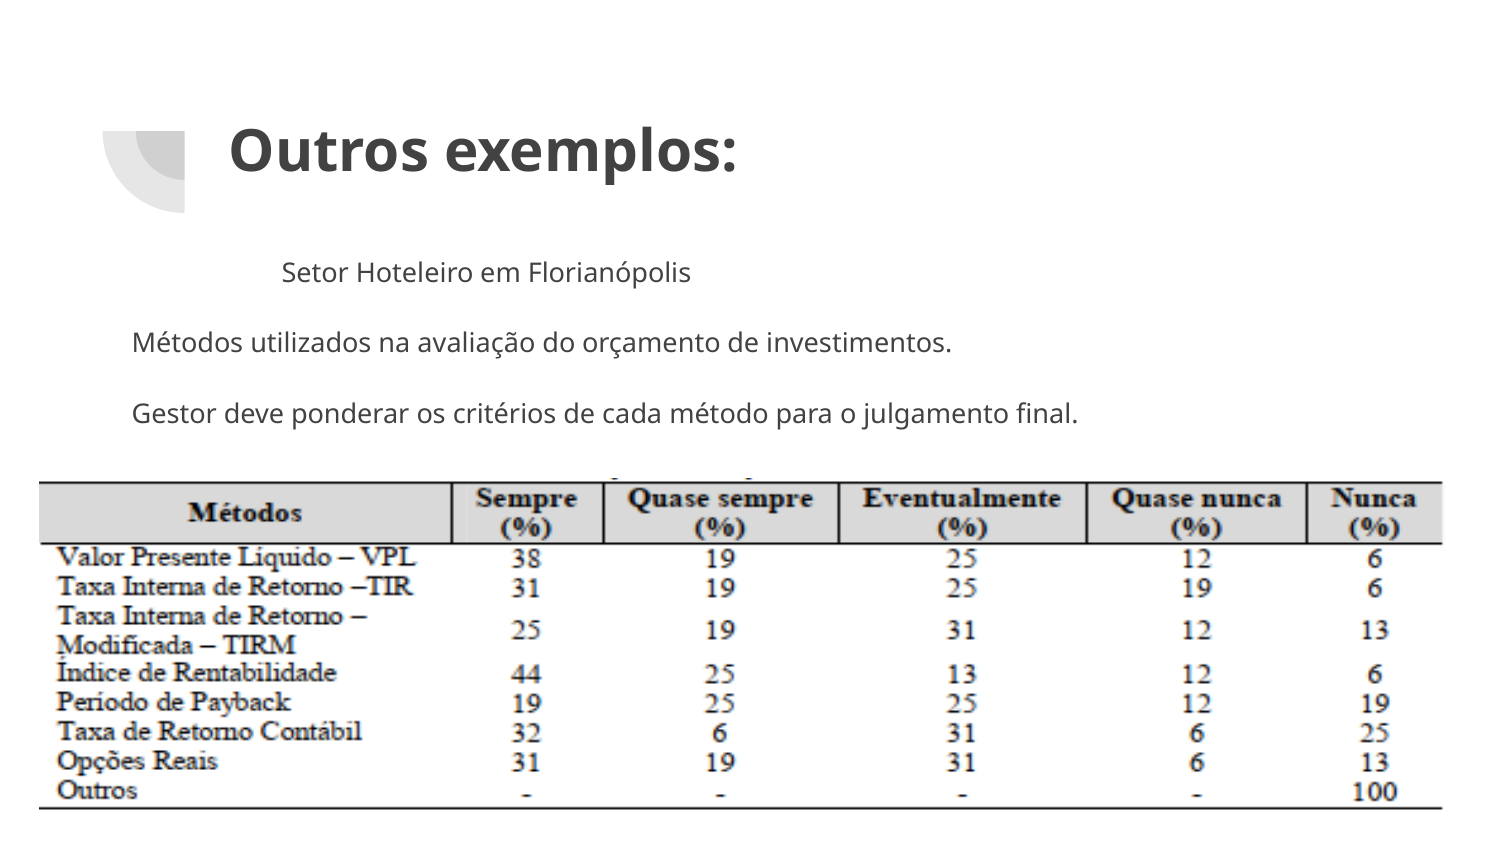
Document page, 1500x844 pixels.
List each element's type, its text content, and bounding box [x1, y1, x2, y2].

title Outros exemplos: [213, 98, 1368, 263]
list Setor Hoteleiro em Florianópolis Métodos utilizados na avaliação do orçamento de investimentos. Gestor deve ponderar os critérios de cada método para o julgamento final. [116, 235, 1270, 477]
picture [39, 478, 1449, 812]
